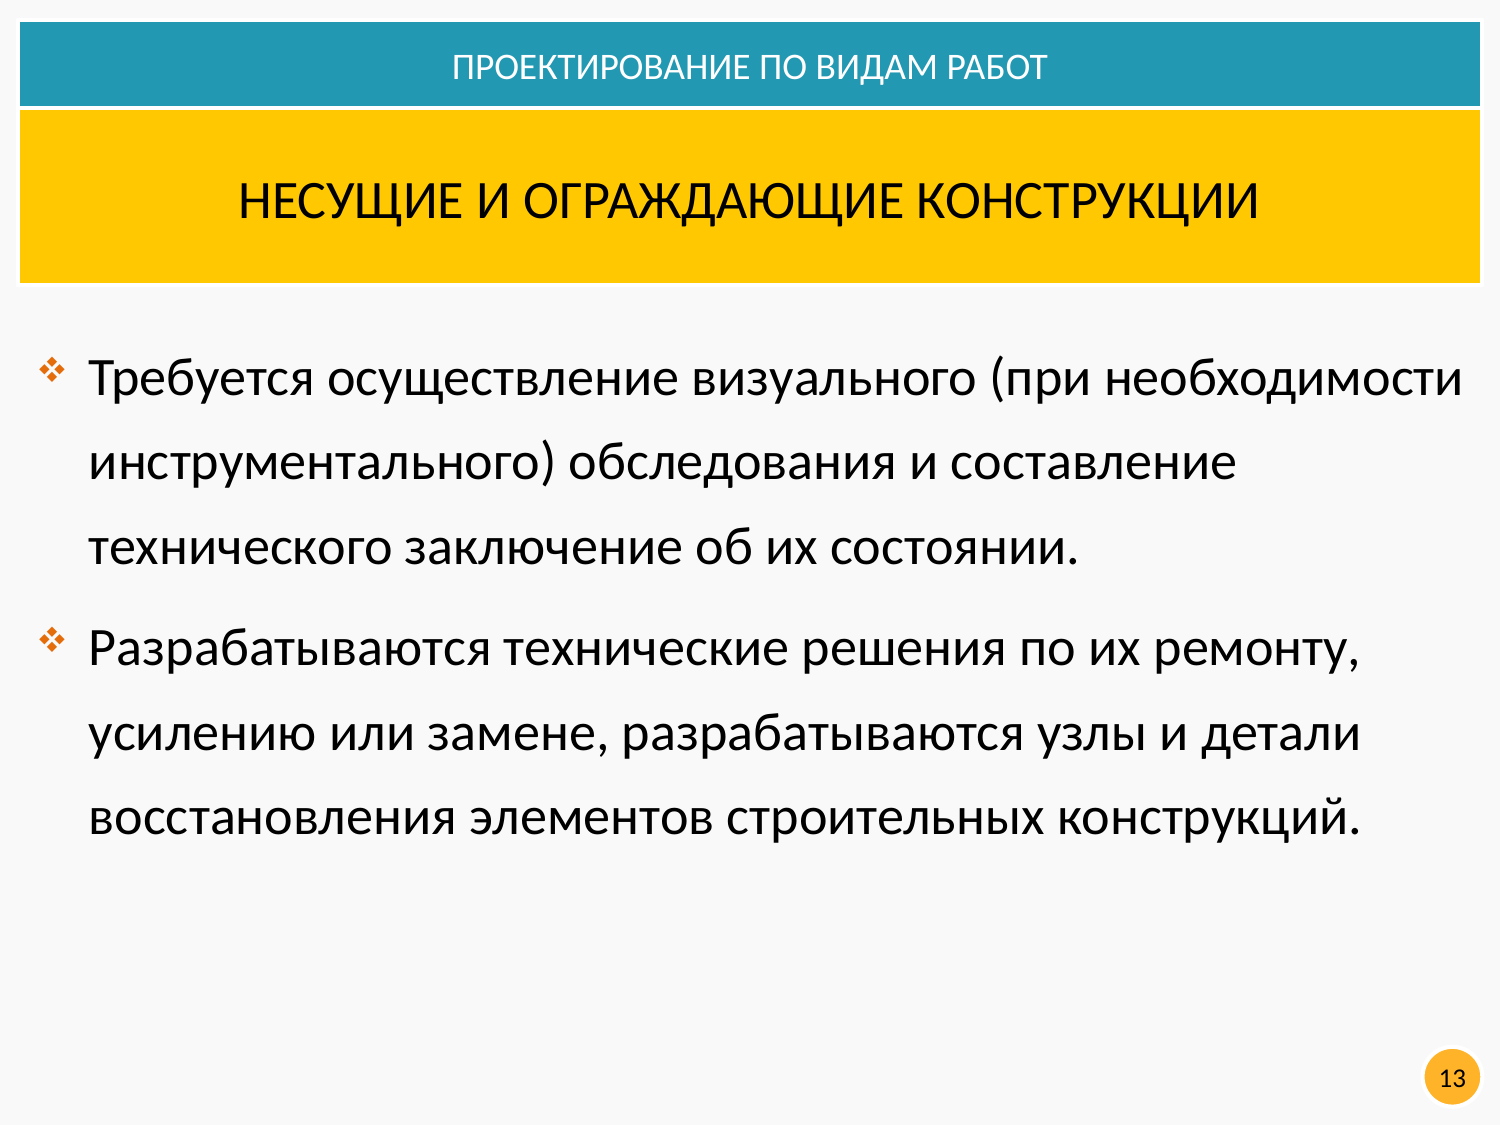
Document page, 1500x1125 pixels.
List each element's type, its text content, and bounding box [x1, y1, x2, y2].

text_box ПРОЕКТИРОВАНИЕ ПО ВИДАМ РАБОТ [16, 18, 1484, 110]
text_box 13 [1420, 1044, 1485, 1109]
text_box НЕСУЩИЕ И ОГРАЖДАЮЩИЕ КОНСТРУКЦИИ [16, 110, 1484, 287]
list Требуется осуществление визуального (при необходимости инструментального) обследования и составление технического заключение об их состоянии. Разрабатываются технические решения по их ремонту, усилению или замене, разрабатываются узлы и детали восстановления элементов строительных конструкций. [17, 314, 1483, 877]
